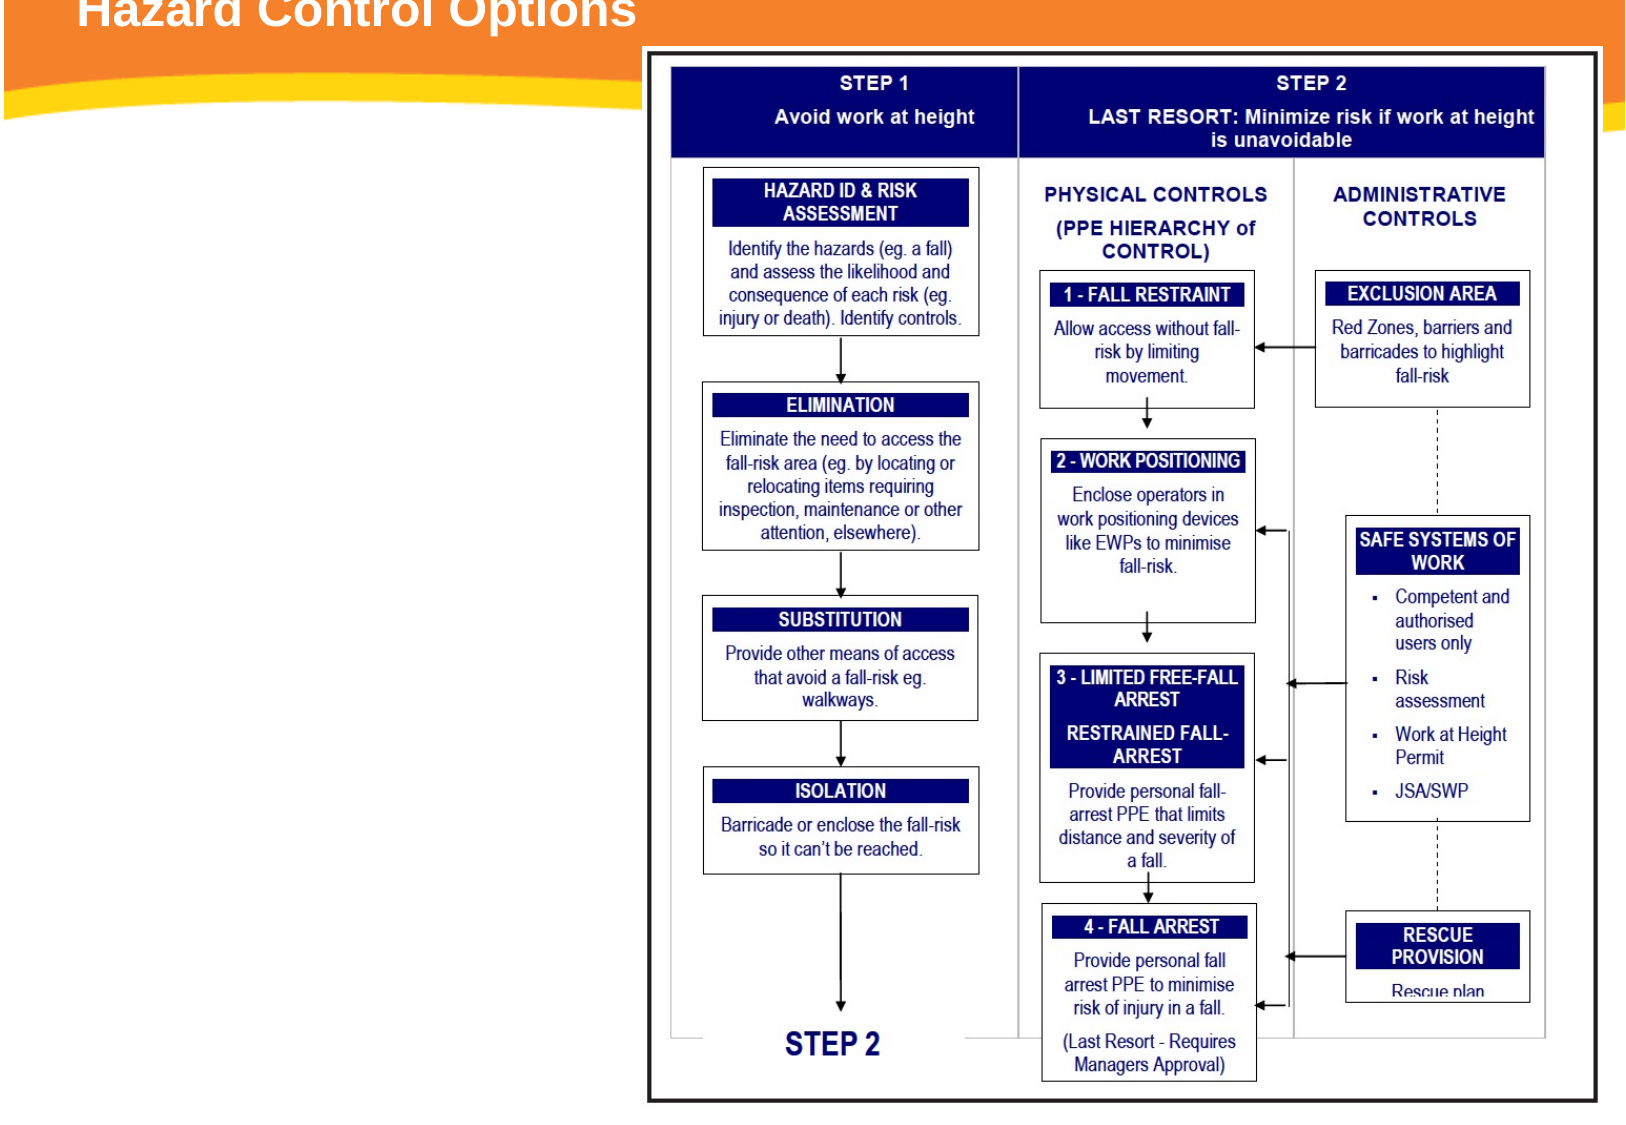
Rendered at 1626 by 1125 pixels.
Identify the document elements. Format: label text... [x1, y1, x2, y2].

picture [4, 0, 1626, 1107]
title Hazard Control Options [61, 0, 1603, 68]
